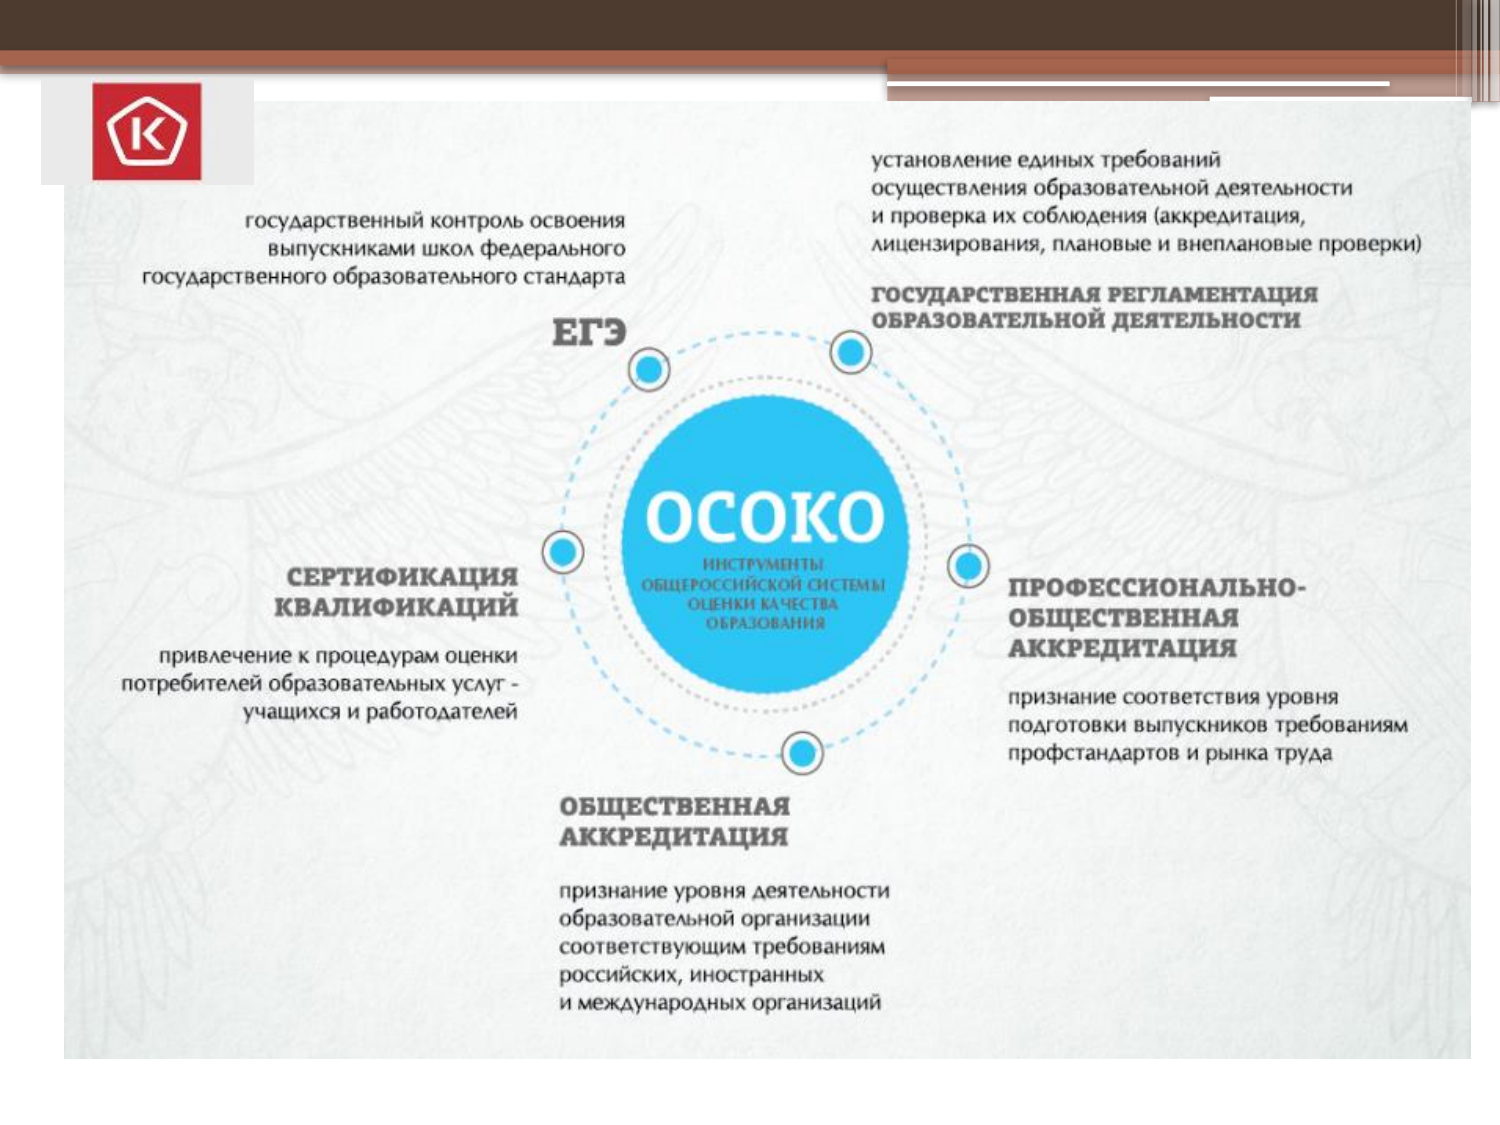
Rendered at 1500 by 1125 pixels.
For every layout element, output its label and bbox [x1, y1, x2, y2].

picture [40, 77, 1471, 1059]
